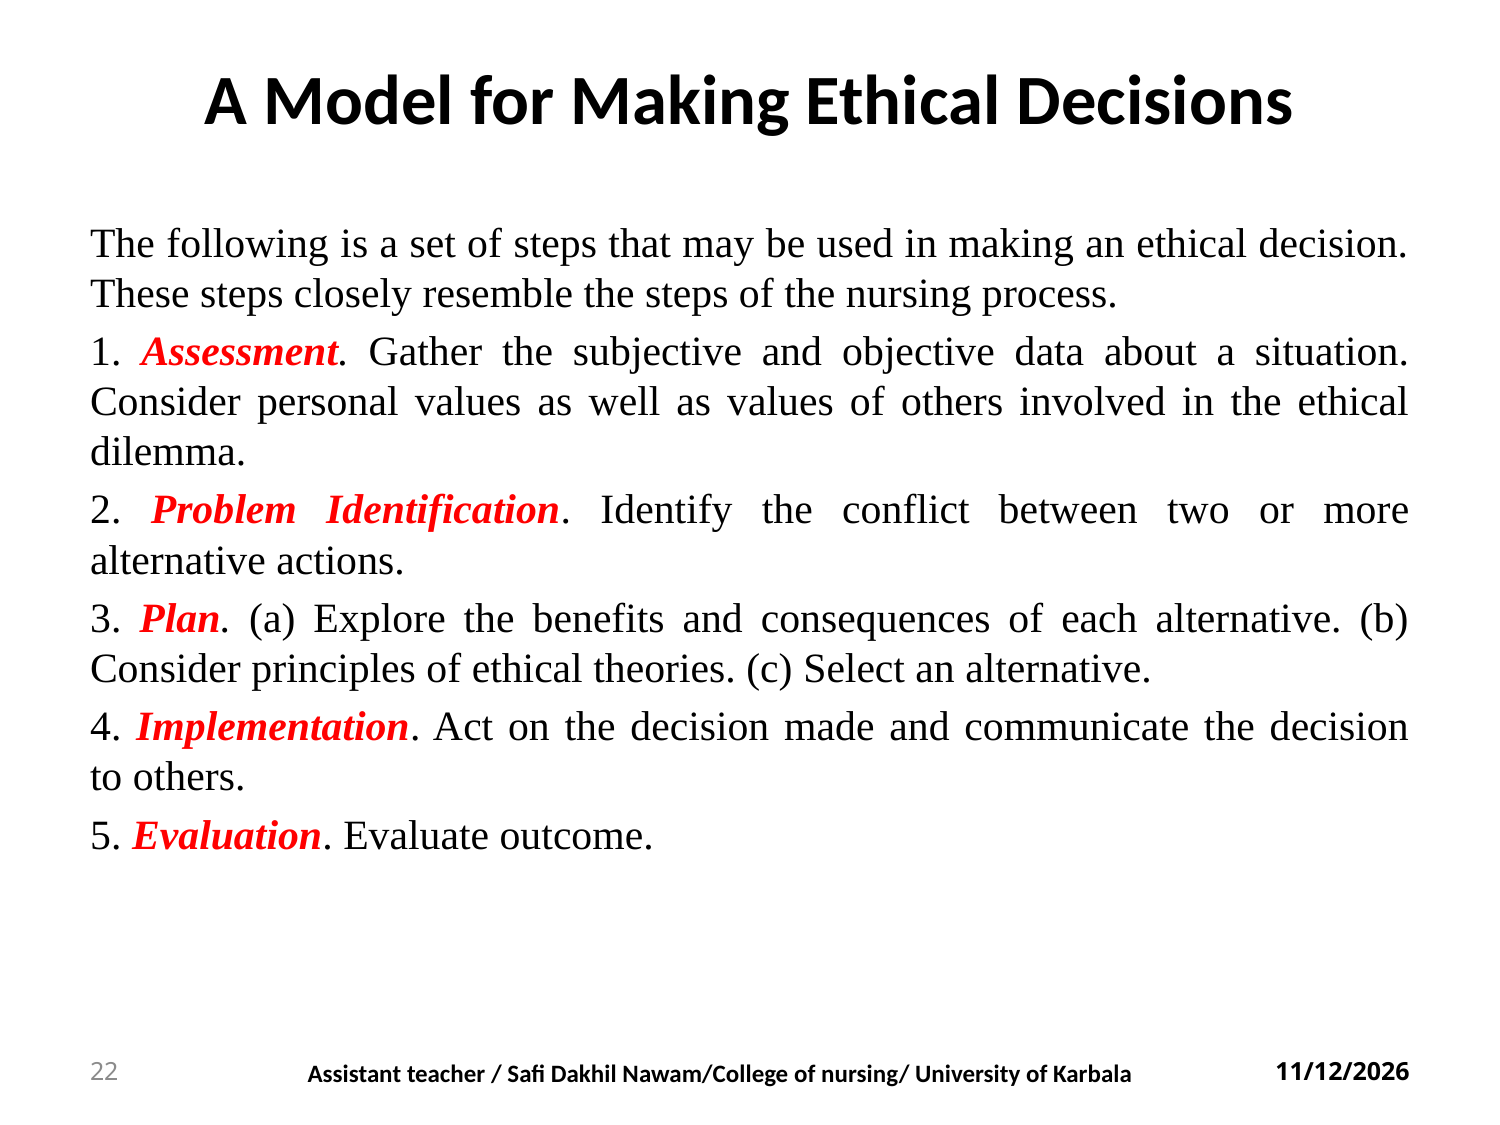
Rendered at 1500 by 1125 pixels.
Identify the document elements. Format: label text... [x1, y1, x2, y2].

slide_number 22 [75, 1042, 148, 1103]
footer Assistant teacher / Safi Dakhil Nawam/College of nursing/ University of Karbala [265, 1042, 1176, 1103]
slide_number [1176, 1042, 1425, 1103]
title A Model for Making Ethical Decisions [75, 45, 1425, 208]
list The following is a set of steps that may be used in making an ethical decision. These steps closely resemble the steps of the nursing process. 1. Assessment. Gather the subjective and objective data about a situation. Consider personal values as well as values of others involved in the ethical dilemma. 2. Problem Identification. Identify the conflict between two or more alternative actions. 3. Plan. (a) Explore the benefits and consequences of each alternative. (b) Consider principles of ethical theories. (c) Select an alternative. 4. Implementation. Act on the decision made and communicate the decision to others. 5. Evaluation. Evaluate outcome. [75, 208, 1425, 1005]
